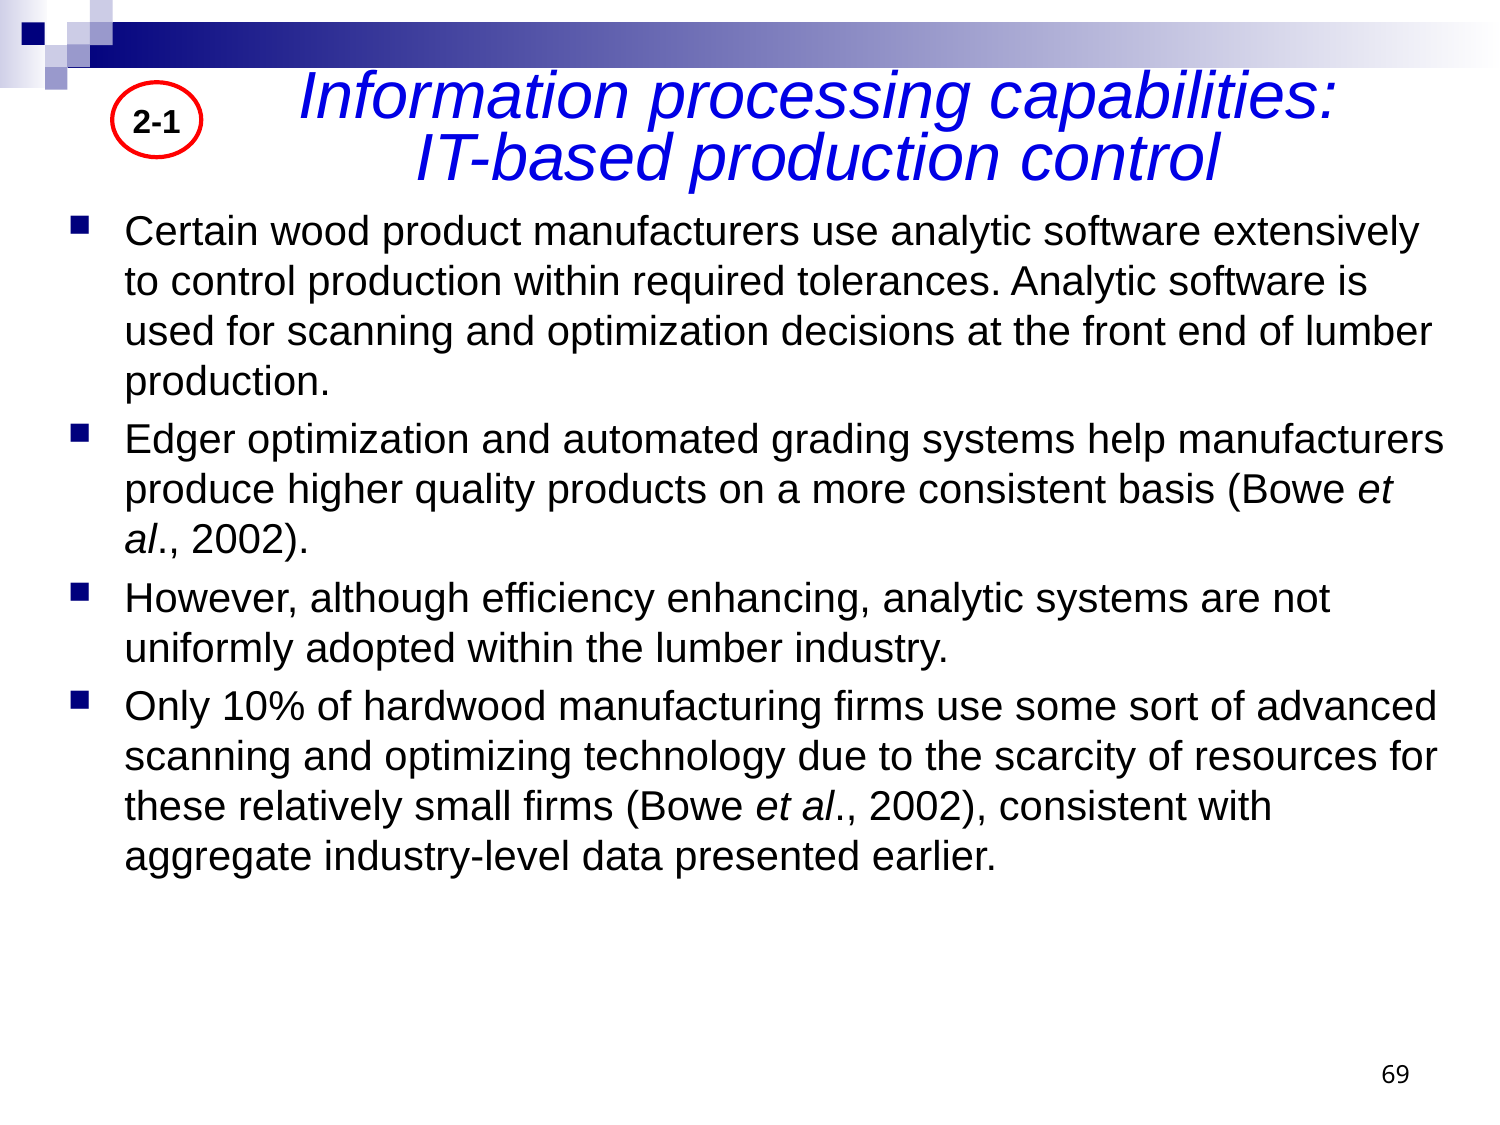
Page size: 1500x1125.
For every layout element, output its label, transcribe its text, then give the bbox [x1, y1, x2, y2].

title Information processing capabilities: IT-based production control [88, 78, 1500, 185]
slide_number 69 [1074, 1024, 1426, 1101]
text_box 2-1 [110, 80, 204, 160]
list Certain wood product manufacturers use analytic software extensively to control production within required tolerances. Analytic software is used for scanning and optimization decisions at the front end of lumber production. Edger optimization and automated grading systems help manufacturers produce higher quality products on a more consistent basis (Bowe et al., 2002). However, although efficiency enhancing, analytic systems are not uniformly adopted within the lumber industry. Only 10% of hardwood manufacturing firms use some sort of advanced scanning and optimizing technology due to the scarcity of resources for these relatively small firms (Bowe et al., 2002), consistent with aggregate industry-level data presented earlier. [53, 196, 1471, 1125]
